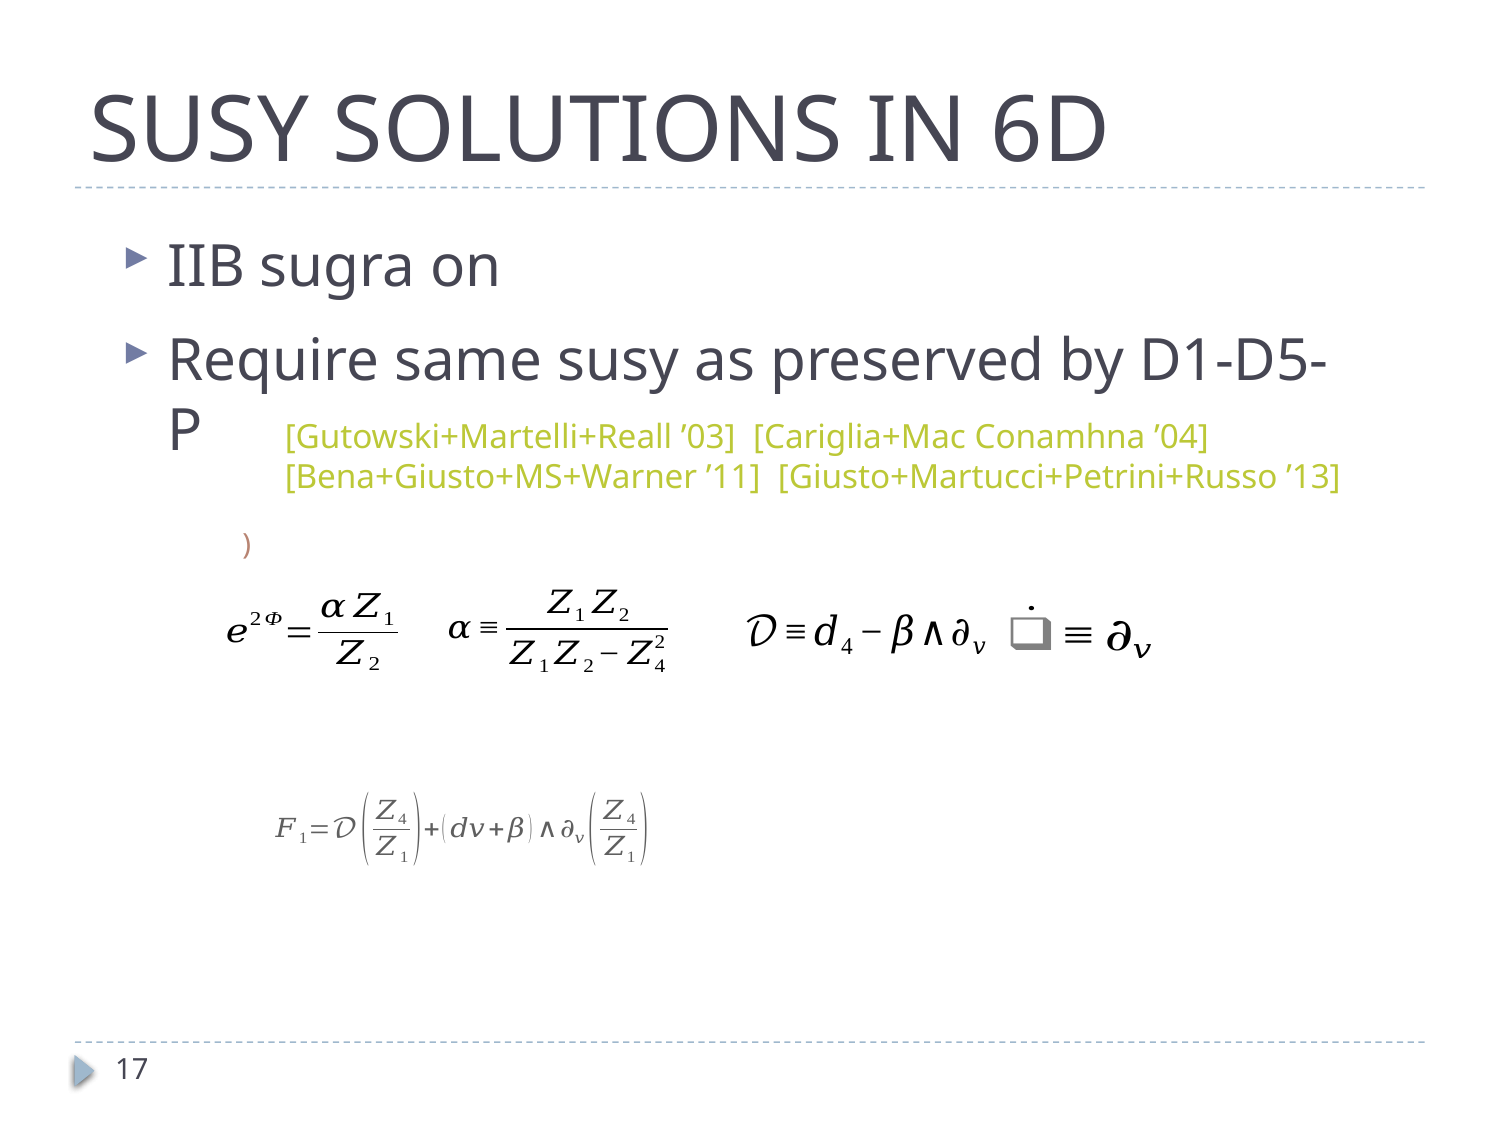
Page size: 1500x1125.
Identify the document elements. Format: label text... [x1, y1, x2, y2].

text_box [209, 741, 1364, 1029]
text_box [Gutowski+Martelli+Reall ’03] [Cariglia+Mac Conamhna ’04] [Bena+Giusto+MS+Warner ’11] [Giusto+Martucci+Petrini+Russo ’13] [270, 407, 1378, 502]
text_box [225, 517, 1474, 1017]
slide_number 17 [100, 1042, 426, 1103]
title SUSY SOLUTIONS IN 6D [75, 37, 1425, 188]
